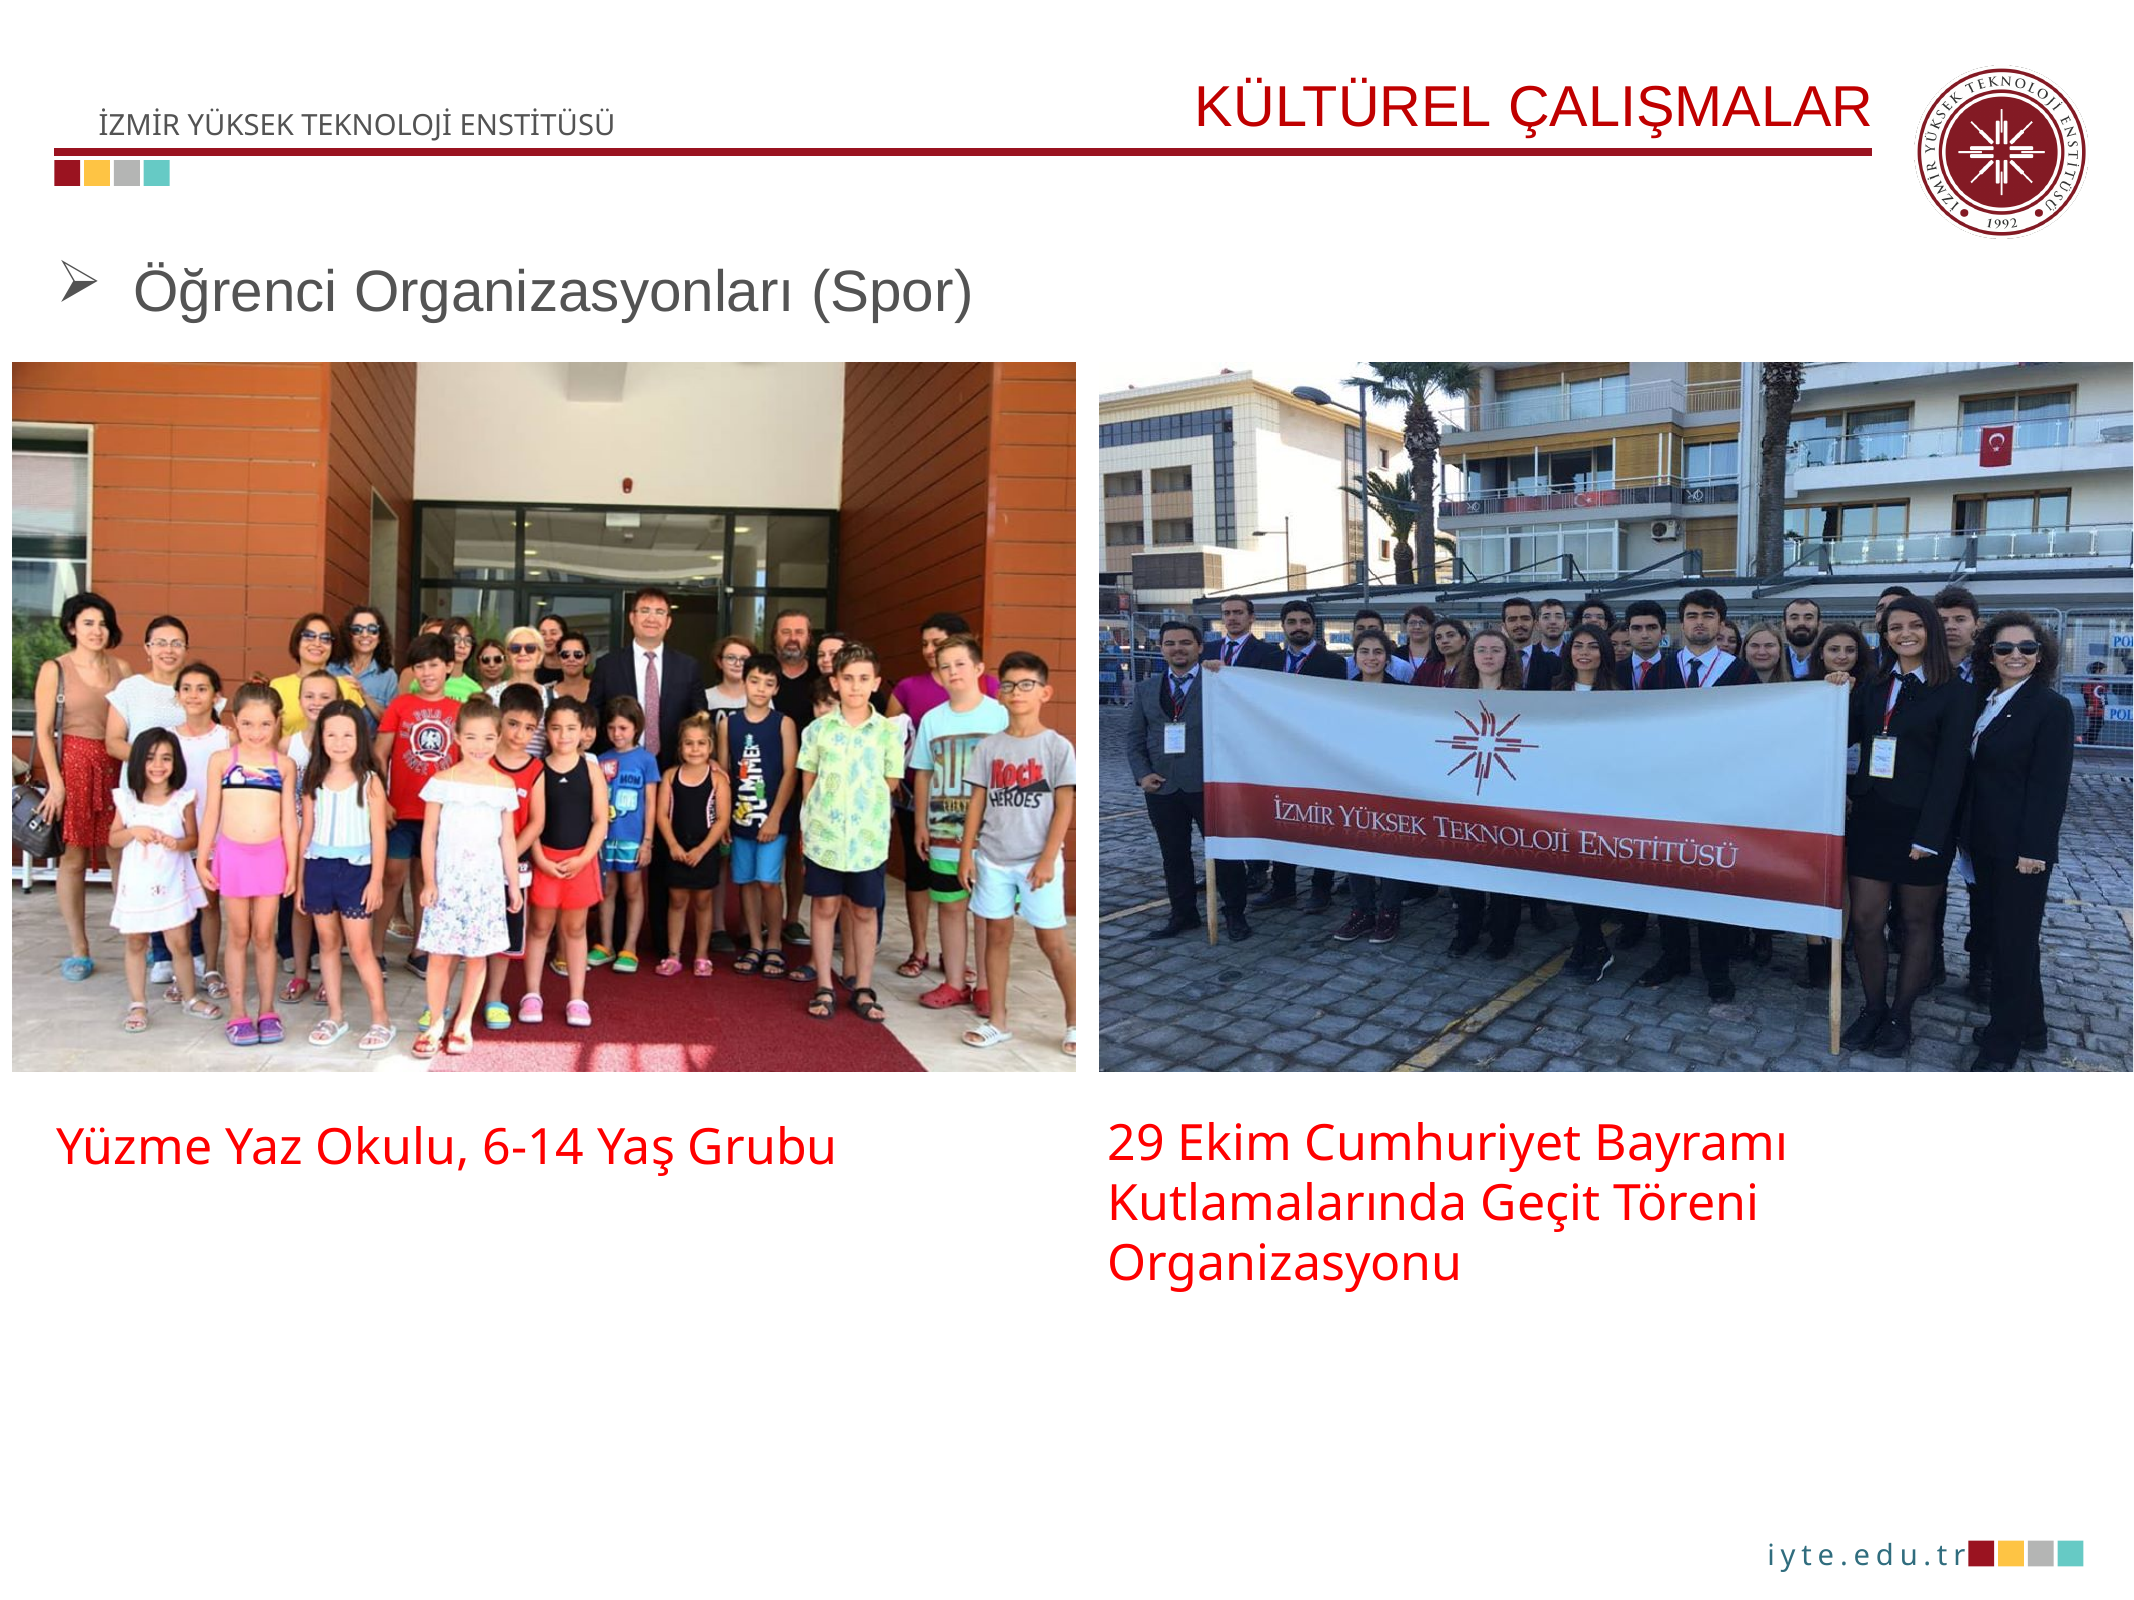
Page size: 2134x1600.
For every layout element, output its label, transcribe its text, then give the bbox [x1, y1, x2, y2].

text_box 29 Ekim Cumhuriyet Bayramı Kutlamalarında Geçit Töreni Organizasyonu [1099, 1102, 2134, 1299]
picture [1914, 65, 2089, 239]
text_box Yüzme Yaz Okulu, 6-14 Yaş Grubu [48, 1106, 1095, 1183]
picture [12, 362, 1077, 1072]
picture [1099, 362, 2134, 1072]
list Öğrenci Organizasyonları (Spor) [47, 251, 2104, 333]
text_box KÜLTÜREL ÇALIŞMALAR [983, 67, 1882, 147]
